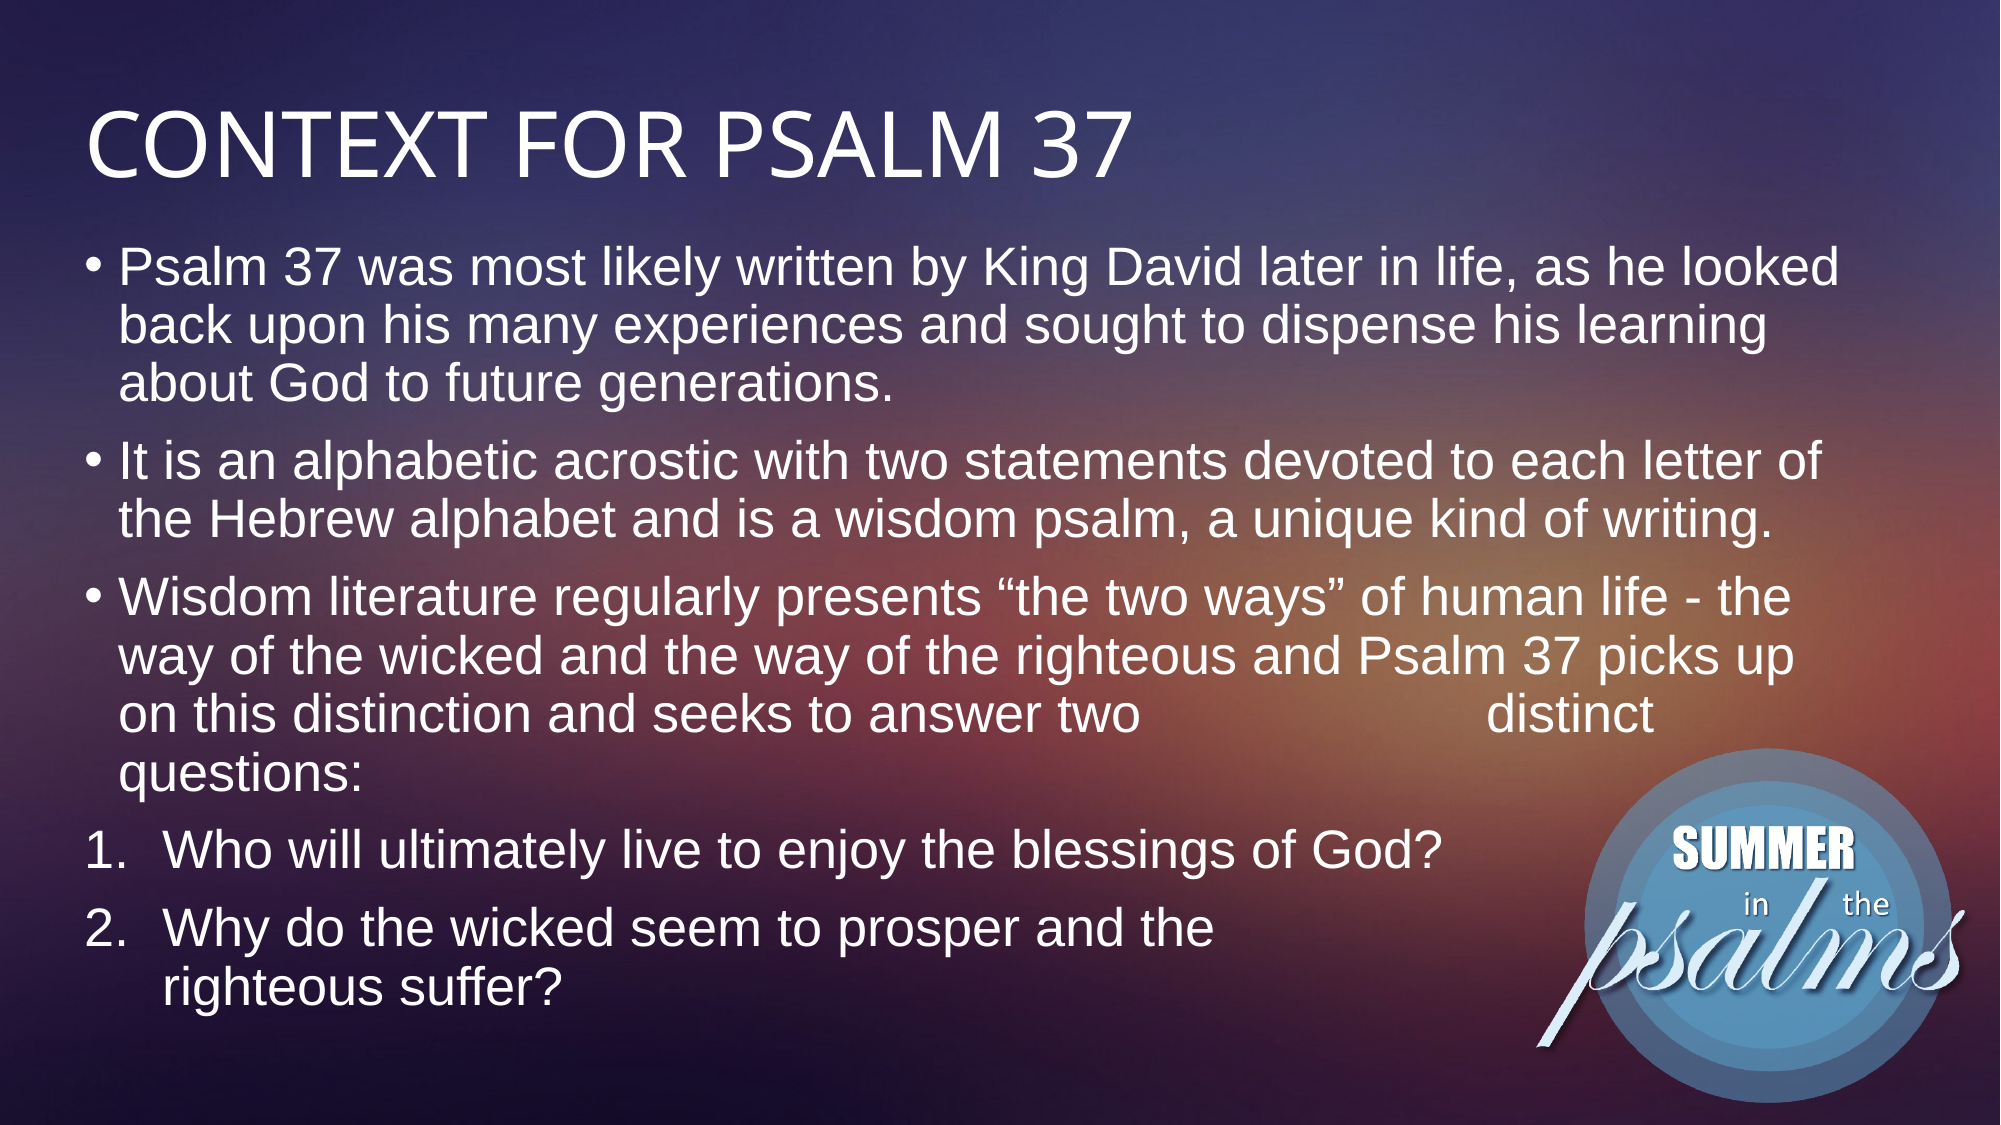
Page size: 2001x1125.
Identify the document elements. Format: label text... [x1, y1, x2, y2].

title CONTEXT FOR PSALM 37 [69, 38, 1795, 230]
list Psalm 37 was most likely written by King David later in life, as he looked back upon his many experiences and sought to dispense his learning about God to future generations. It is an alphabetic acrostic with two statements devoted to each letter of the Hebrew alphabet and is a wisdom psalm, a unique kind of writing. Wisdom literature regularly presents “the two ways” of human life - the way of the wicked and the way of the righteous and Psalm 37 picks up on this distinction and seeks to answer two distinct questions: Who will ultimately live to enjoy the blessings of God? Why do the wicked seem to prosper and the righteous suffer? [69, 230, 1863, 1090]
picture [0, 0, 2001, 1125]
